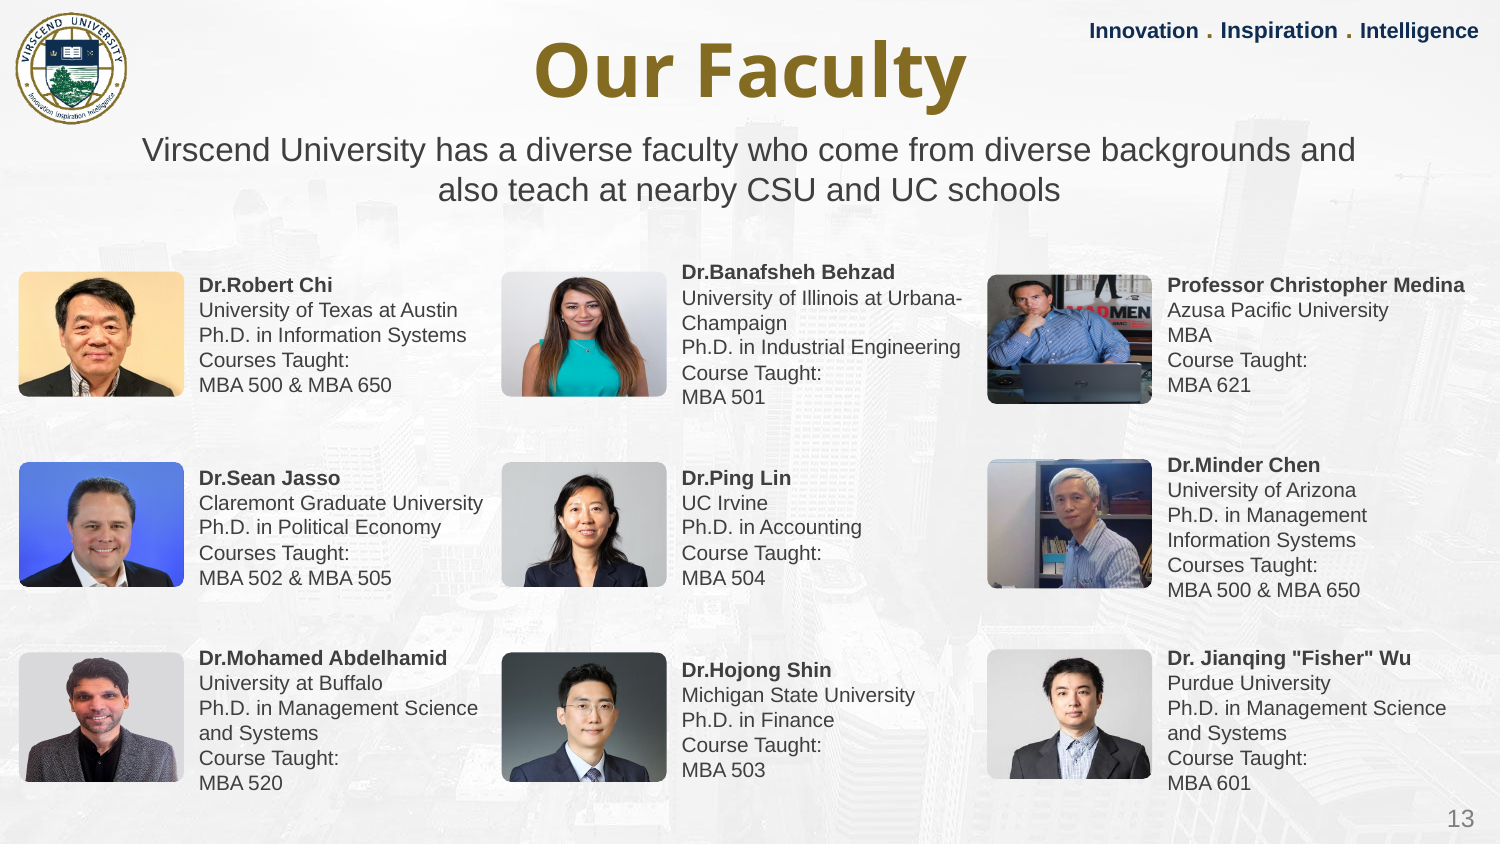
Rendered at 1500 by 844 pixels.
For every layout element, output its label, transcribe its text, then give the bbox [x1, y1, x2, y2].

list Dr.Minder Chen University of Arizona Ph.D. in Management Information Systems Courses Taught: MBA 500 & MBA 650 [1157, 461, 1482, 592]
list Dr.Mohamed Abdelhamid University at Buffalo Ph.D. in Management Science and Systems Course Taught: MBA 520 [187, 654, 497, 785]
list Dr.Sean Jasso Claremont Graduate University Ph.D. in Political Economy Courses Taught: MBA 502 & MBA 505 [186, 461, 496, 592]
list Dr.Banafsheh Behzad University of Illinois at Urbana-Champaign Ph.D. in Industrial Engineering Course Taught: MBA 501 [666, 269, 996, 399]
text_box 13 [1139, 795, 1490, 836]
list Virscend University has a diverse faculty who come from diverse backgrounds and also teach at nearby CSU and UC schools [106, 144, 1394, 192]
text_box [501, 271, 667, 783]
picture [0, 0, 1500, 844]
list Dr.Ping Lin UC Irvine Ph.D. in Accounting Course Taught: MBA 504 [671, 461, 981, 592]
list Our Faculty [157, 20, 1343, 115]
list Dr. Jianqing "Fisher" Wu Purdue University Ph.D. in Management Science and Systems Course Taught: MBA 601 [1152, 654, 1482, 785]
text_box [986, 274, 1153, 780]
list Dr.Robert Chi University of Texas at Austin Ph.D. in Information Systems Courses Taught: MBA 500 & MBA 650 [183, 269, 502, 399]
list Dr.Hojong Shin Michigan State University Ph.D. in Finance Course Taught: MBA 503 [670, 654, 986, 785]
list Professor Christopher Medina Azusa Pacific University MBA Course Taught: MBA 621 [1152, 269, 1482, 399]
